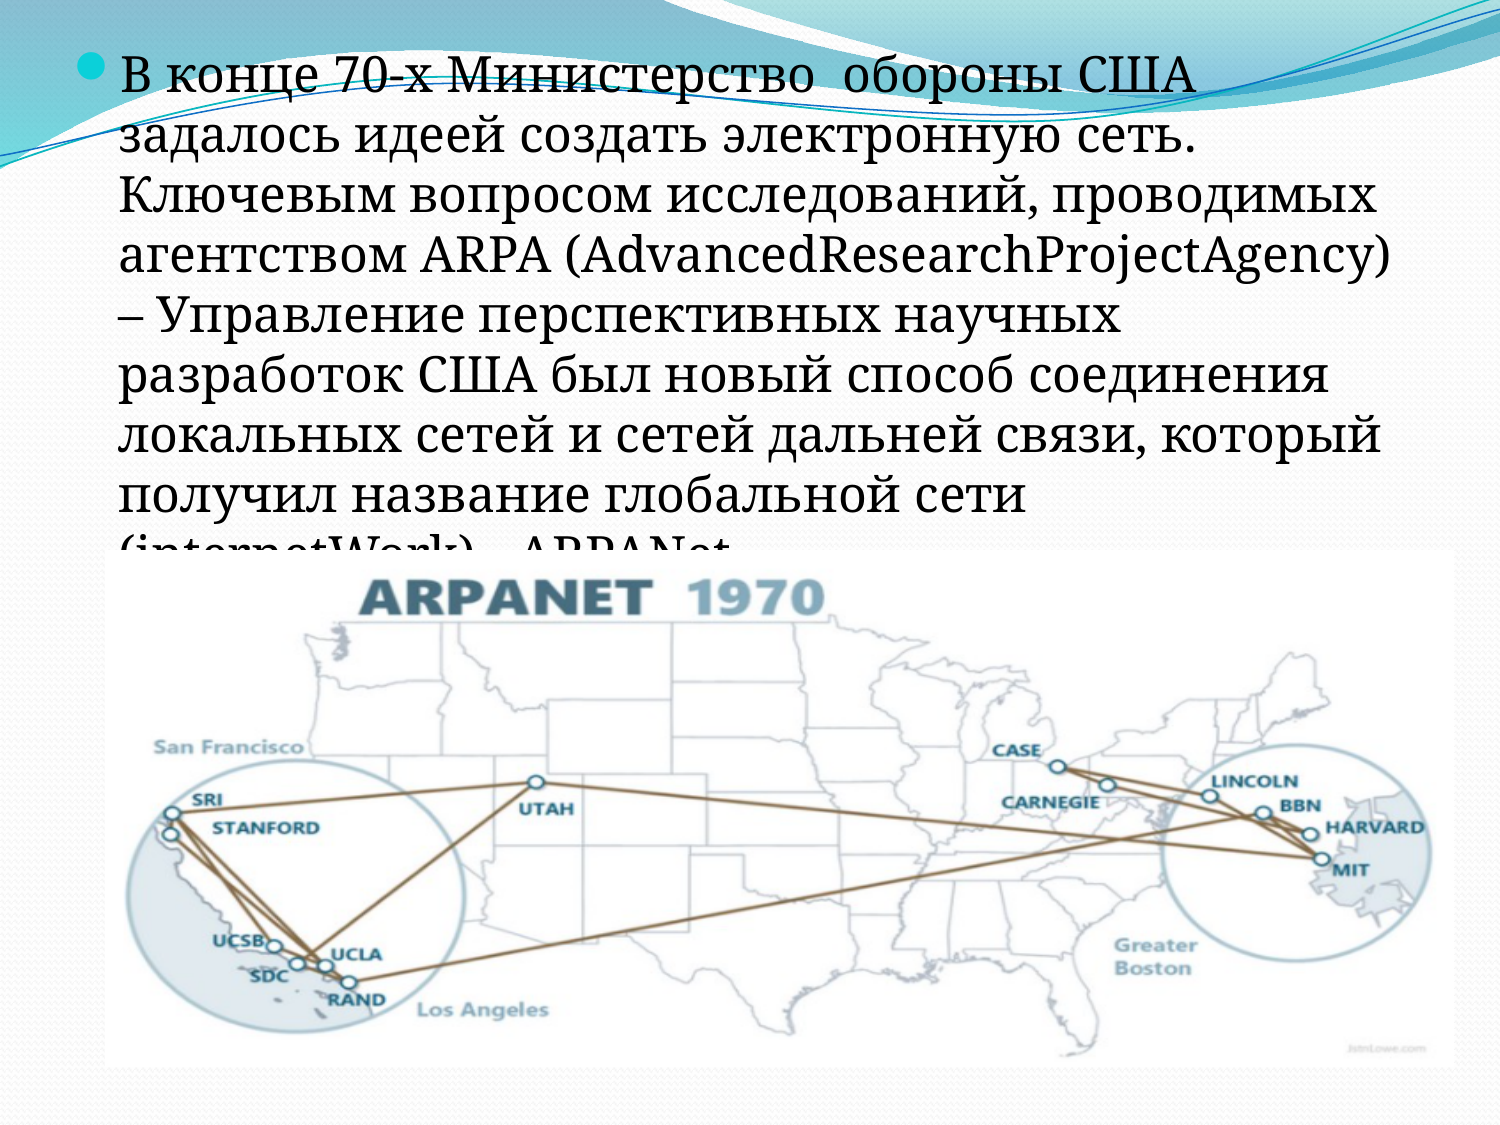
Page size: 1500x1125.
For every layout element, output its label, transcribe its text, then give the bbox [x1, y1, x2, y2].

picture [105, 550, 1454, 1067]
list В конце 70-х Министерство обороны США задалось идеей создать электронную сеть. Ключевым вопросом исследований, проводимых агентством ARPA (AdvancedResearchProjectAgency) – Управление перспективных научных разработок США был новый способ соединения локальных сетей и сетей дальней связи, который получил название глобальной сети (internetWork) - ARPANet. [58, 35, 1409, 778]
